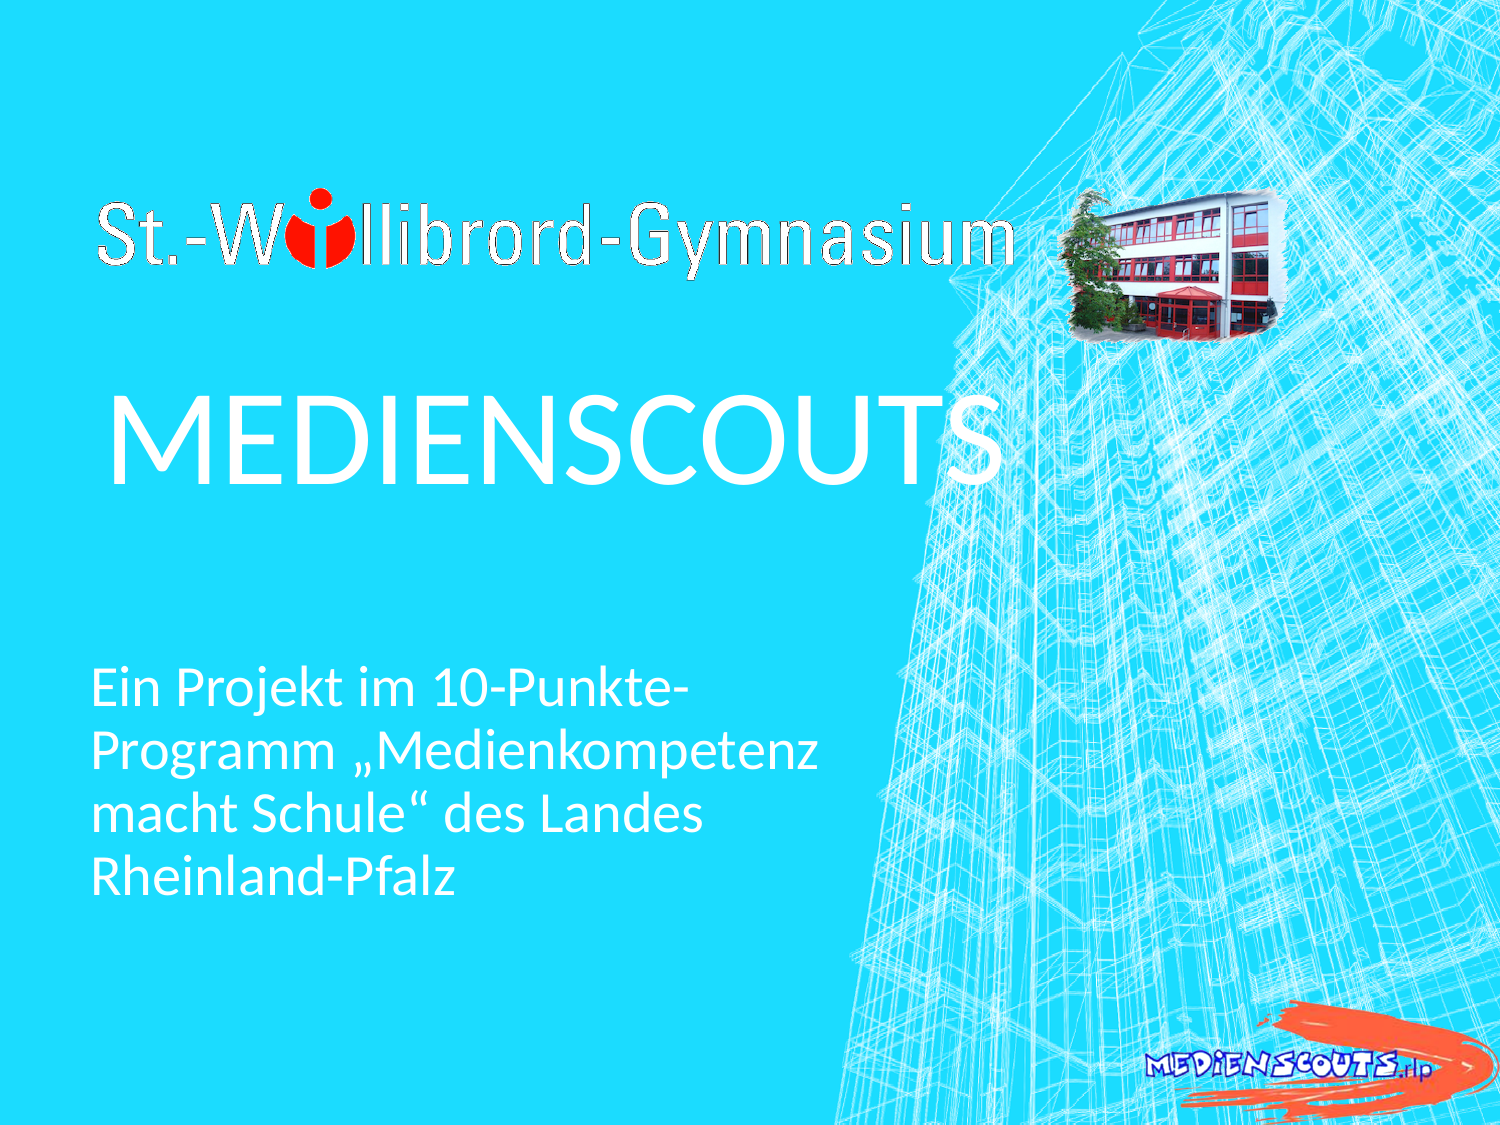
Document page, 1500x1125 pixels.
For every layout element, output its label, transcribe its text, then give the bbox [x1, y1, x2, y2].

subtitle Ein Projekt im 10-Punkte-Programm „Medienkompetenz macht Schule“ des Landes Rheinland-Pfalz [75, 648, 919, 829]
picture [0, 0, 1500, 1125]
title Medienscouts [88, 345, 1095, 517]
title Medienscouts [88, 113, 1095, 184]
